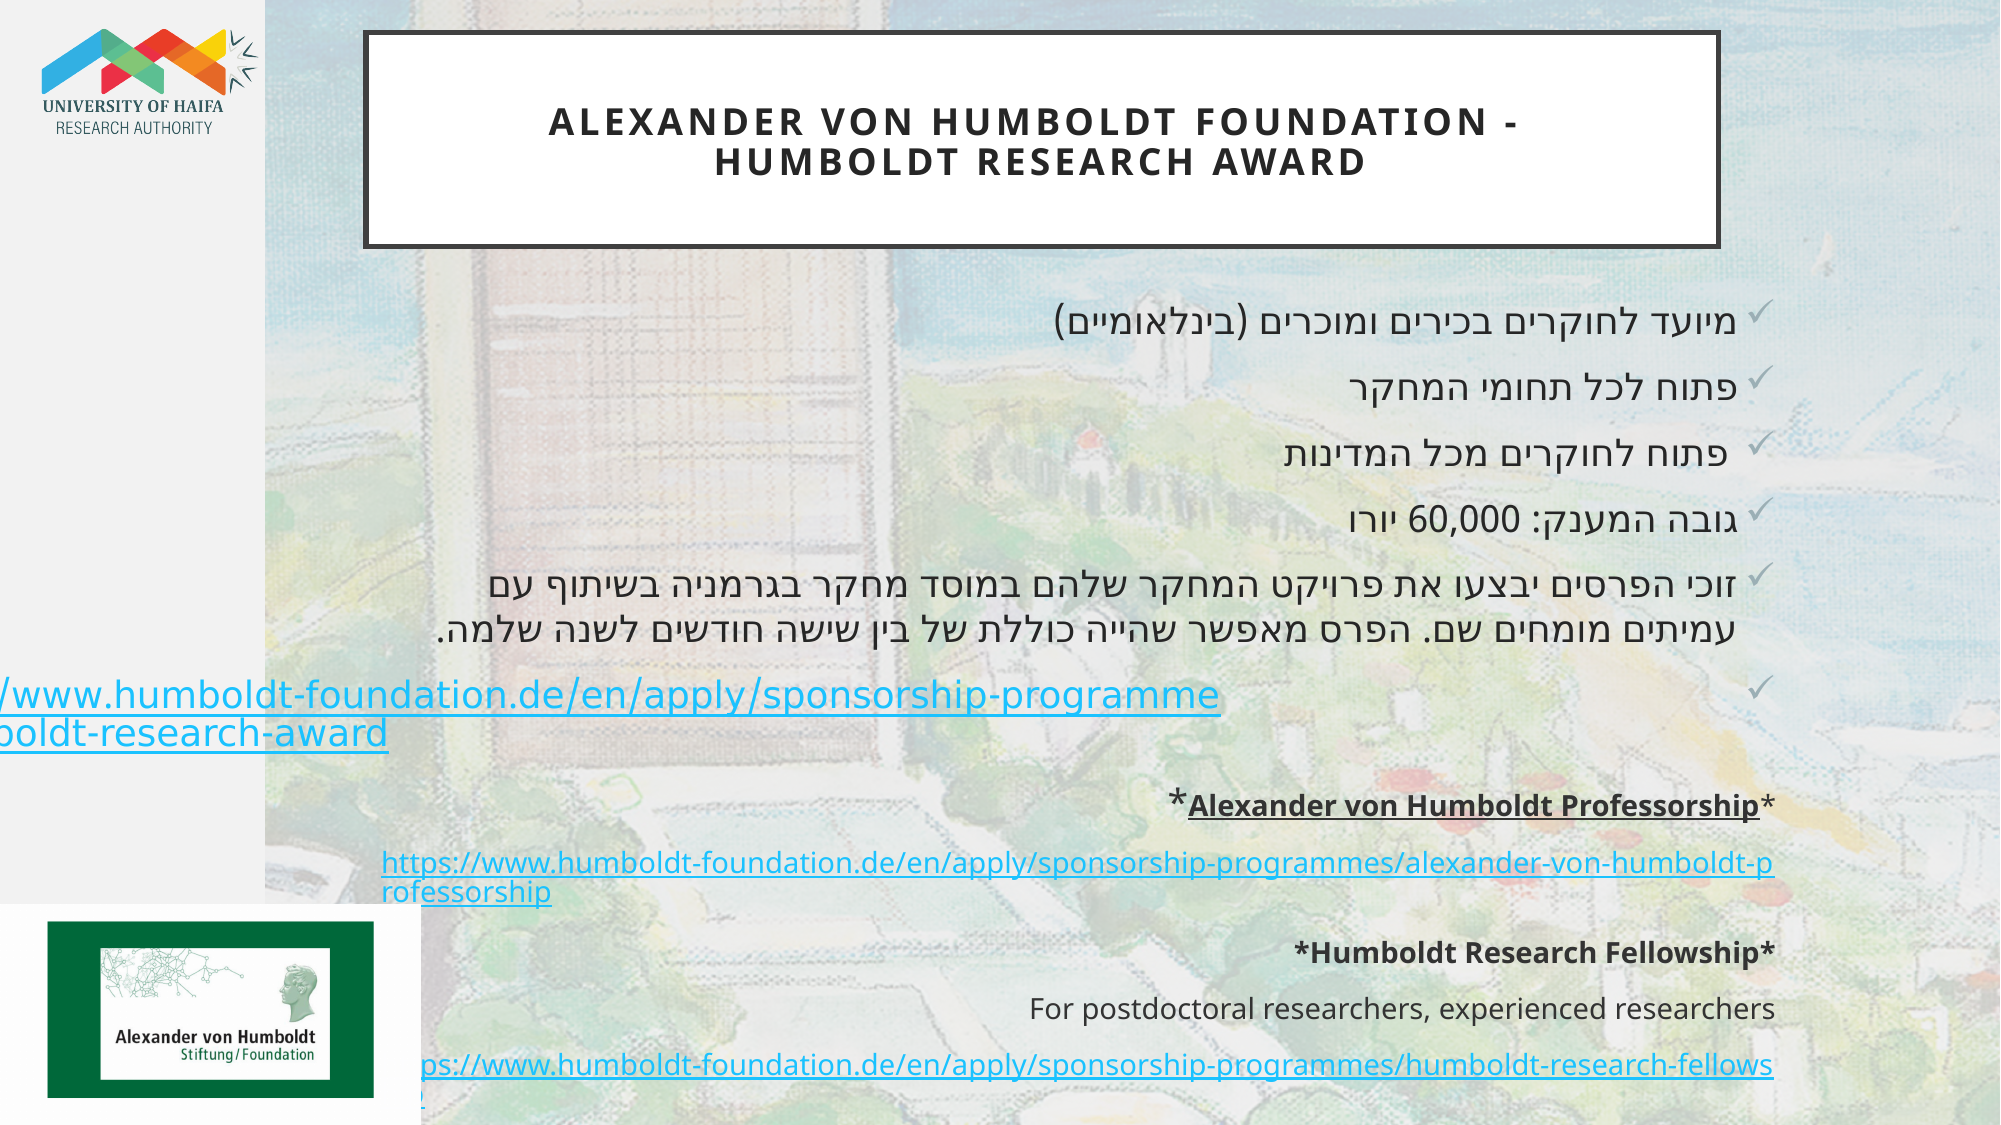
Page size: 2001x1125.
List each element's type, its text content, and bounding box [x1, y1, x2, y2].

list מיועד לחוקרים בכירים ומוכרים (בינלאומיים) פתוח לכל תחומי המחקר פתוח לחוקרים מכל המדינות גובה המענק: 60,000 יורו זוכי הפרסים יבצעו את פרויקט המחקר שלהם במוסד מחקר בגרמניה בשיתוף עם עמיתים מומחים שם. הפרס מאפשר שהייה כוללת של בין שישה חודשים לשנה שלמה. https://www.humboldt-foundation.de/en/apply/sponsorship-programmes/humboldt-research-award *Alexander von Humboldt Professorship* https://www.humboldt-foundation.de/en/apply/sponsorship-programmes/alexander-von-humboldt-professorship *Humboldt Research Fellowship* For postdoctoral researchers, experienced researchers https://www.humboldt-foundation.de/en/apply/sponsorship-programmes/humboldt-research-fellowship [366, 289, 1792, 1108]
title Alexander Von Humboldt foundation - Humboldt Research Award [363, 30, 1721, 249]
picture [0, 27, 275, 141]
picture [0, 904, 421, 1125]
